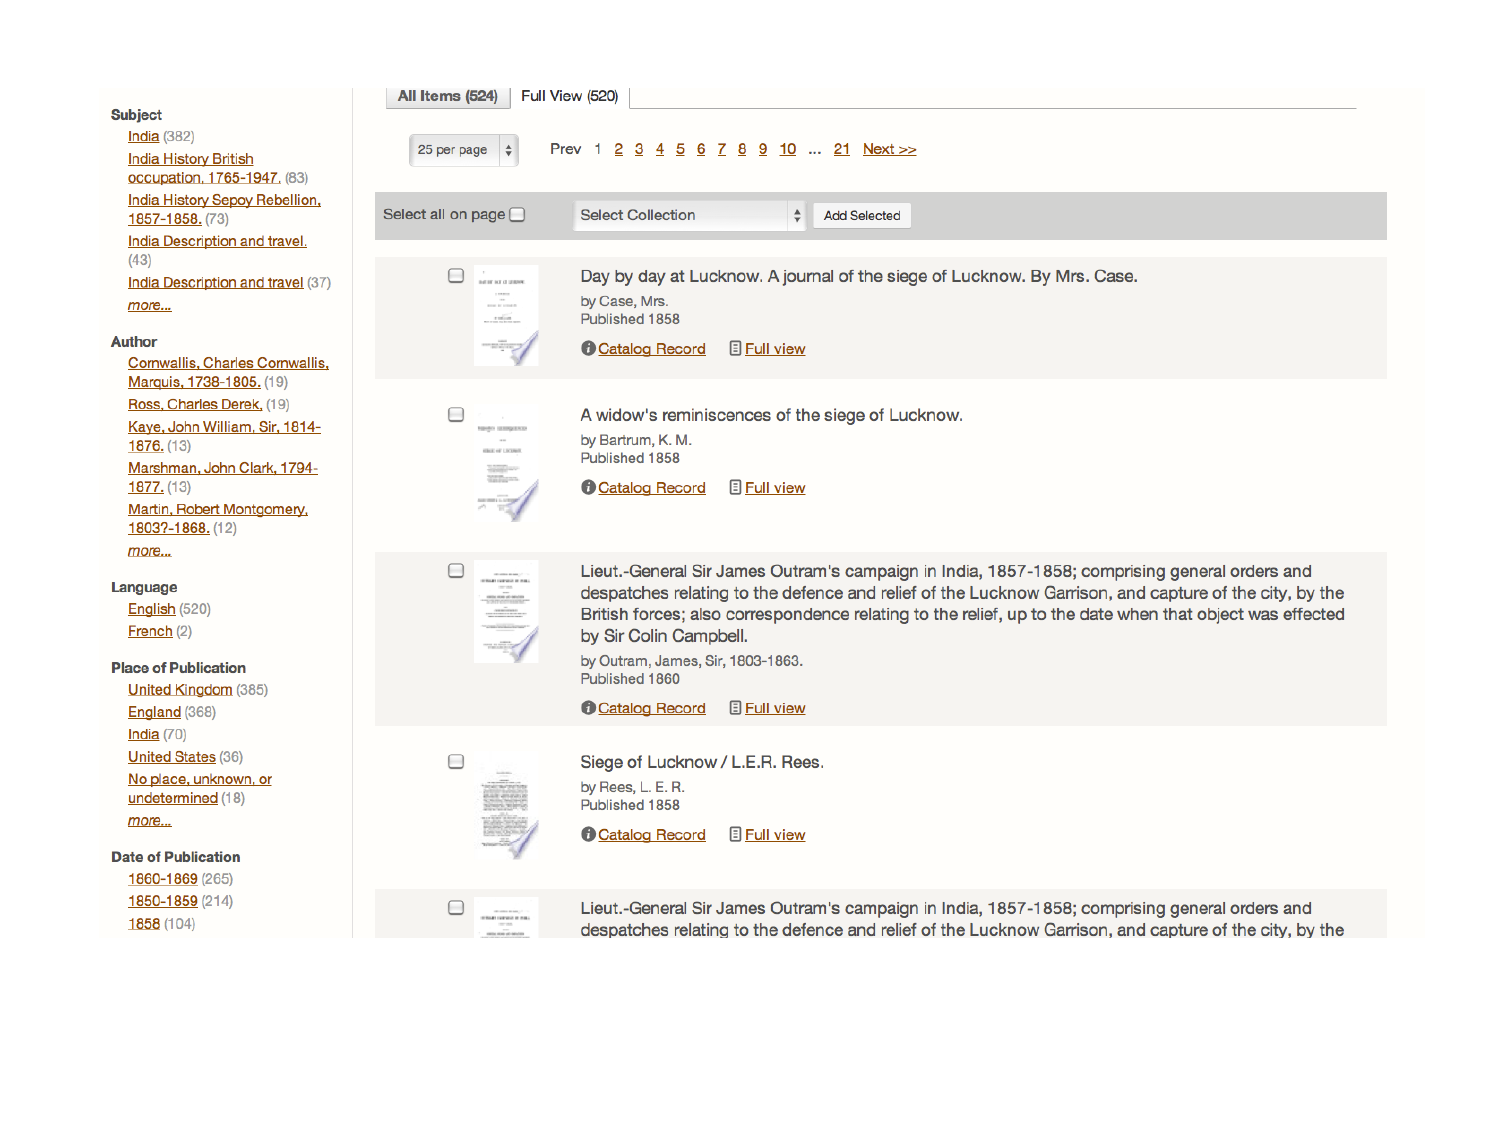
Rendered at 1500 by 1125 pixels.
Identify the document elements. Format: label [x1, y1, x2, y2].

list [99, 55, 1426, 971]
